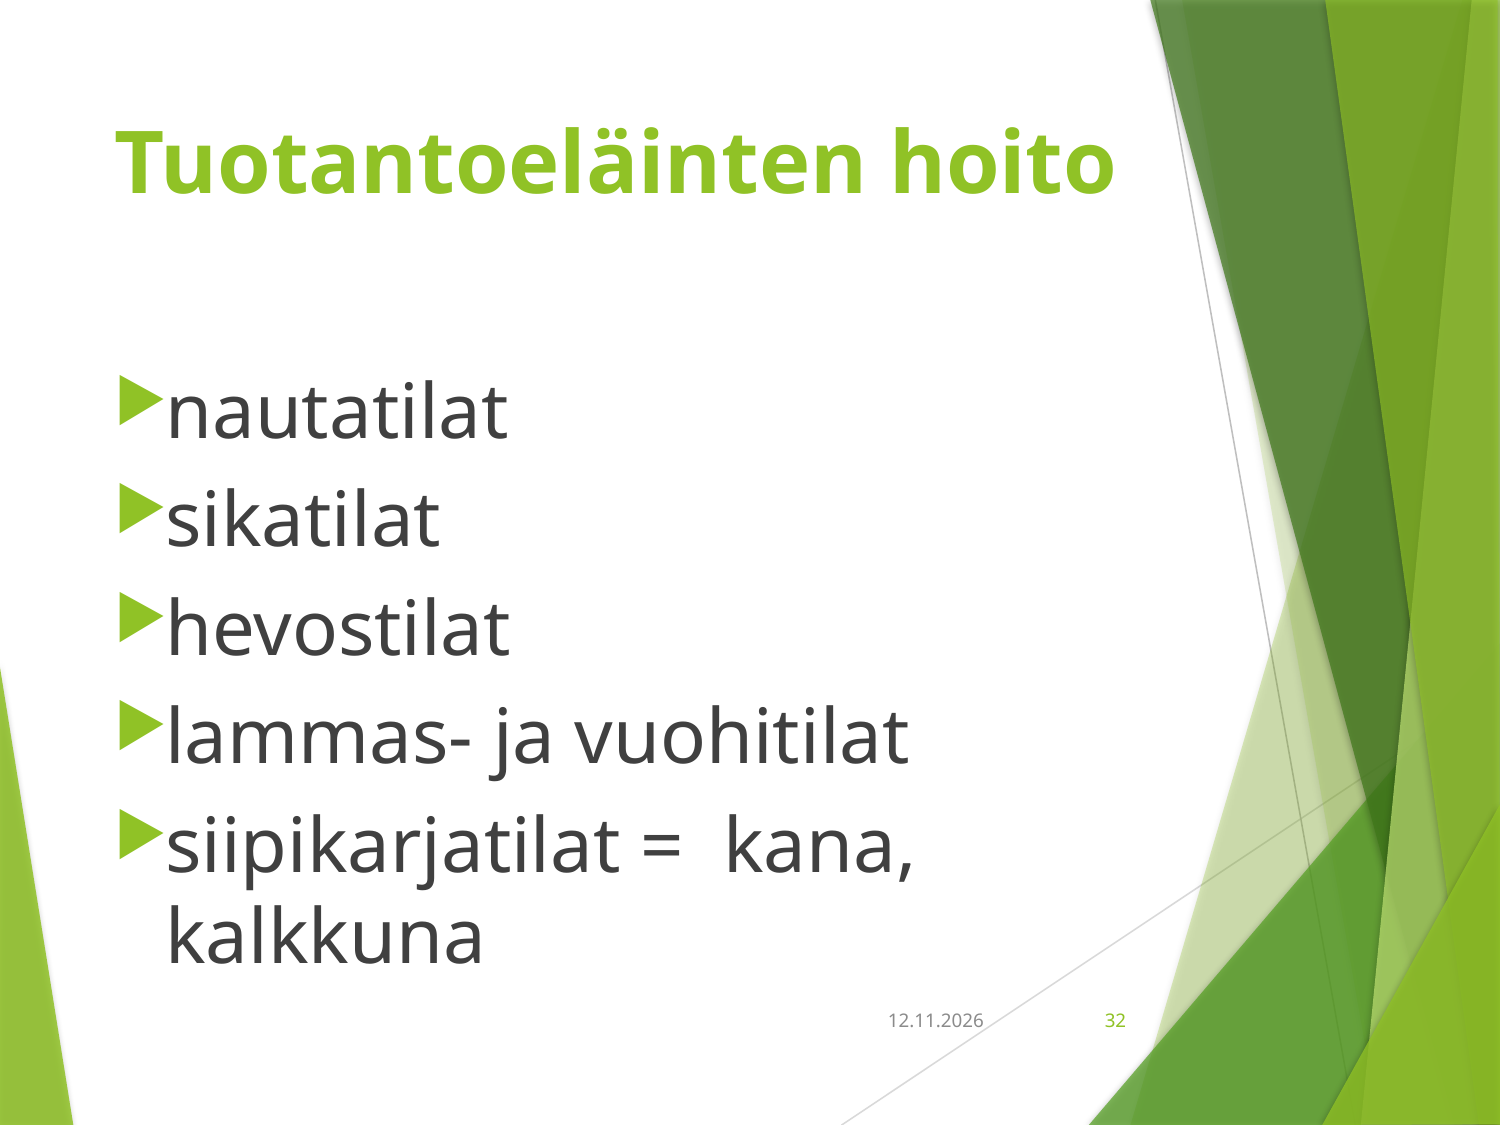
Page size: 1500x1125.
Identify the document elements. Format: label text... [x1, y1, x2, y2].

slide_number 32 [1057, 991, 1142, 1051]
title Tuotantoeläinten hoito [99, 99, 1142, 317]
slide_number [832, 991, 999, 1051]
list nautatilat sikatilat hevostilat lammas- ja vuohitilat siipikarjatilat = kana, kalkkuna [99, 354, 1142, 992]
